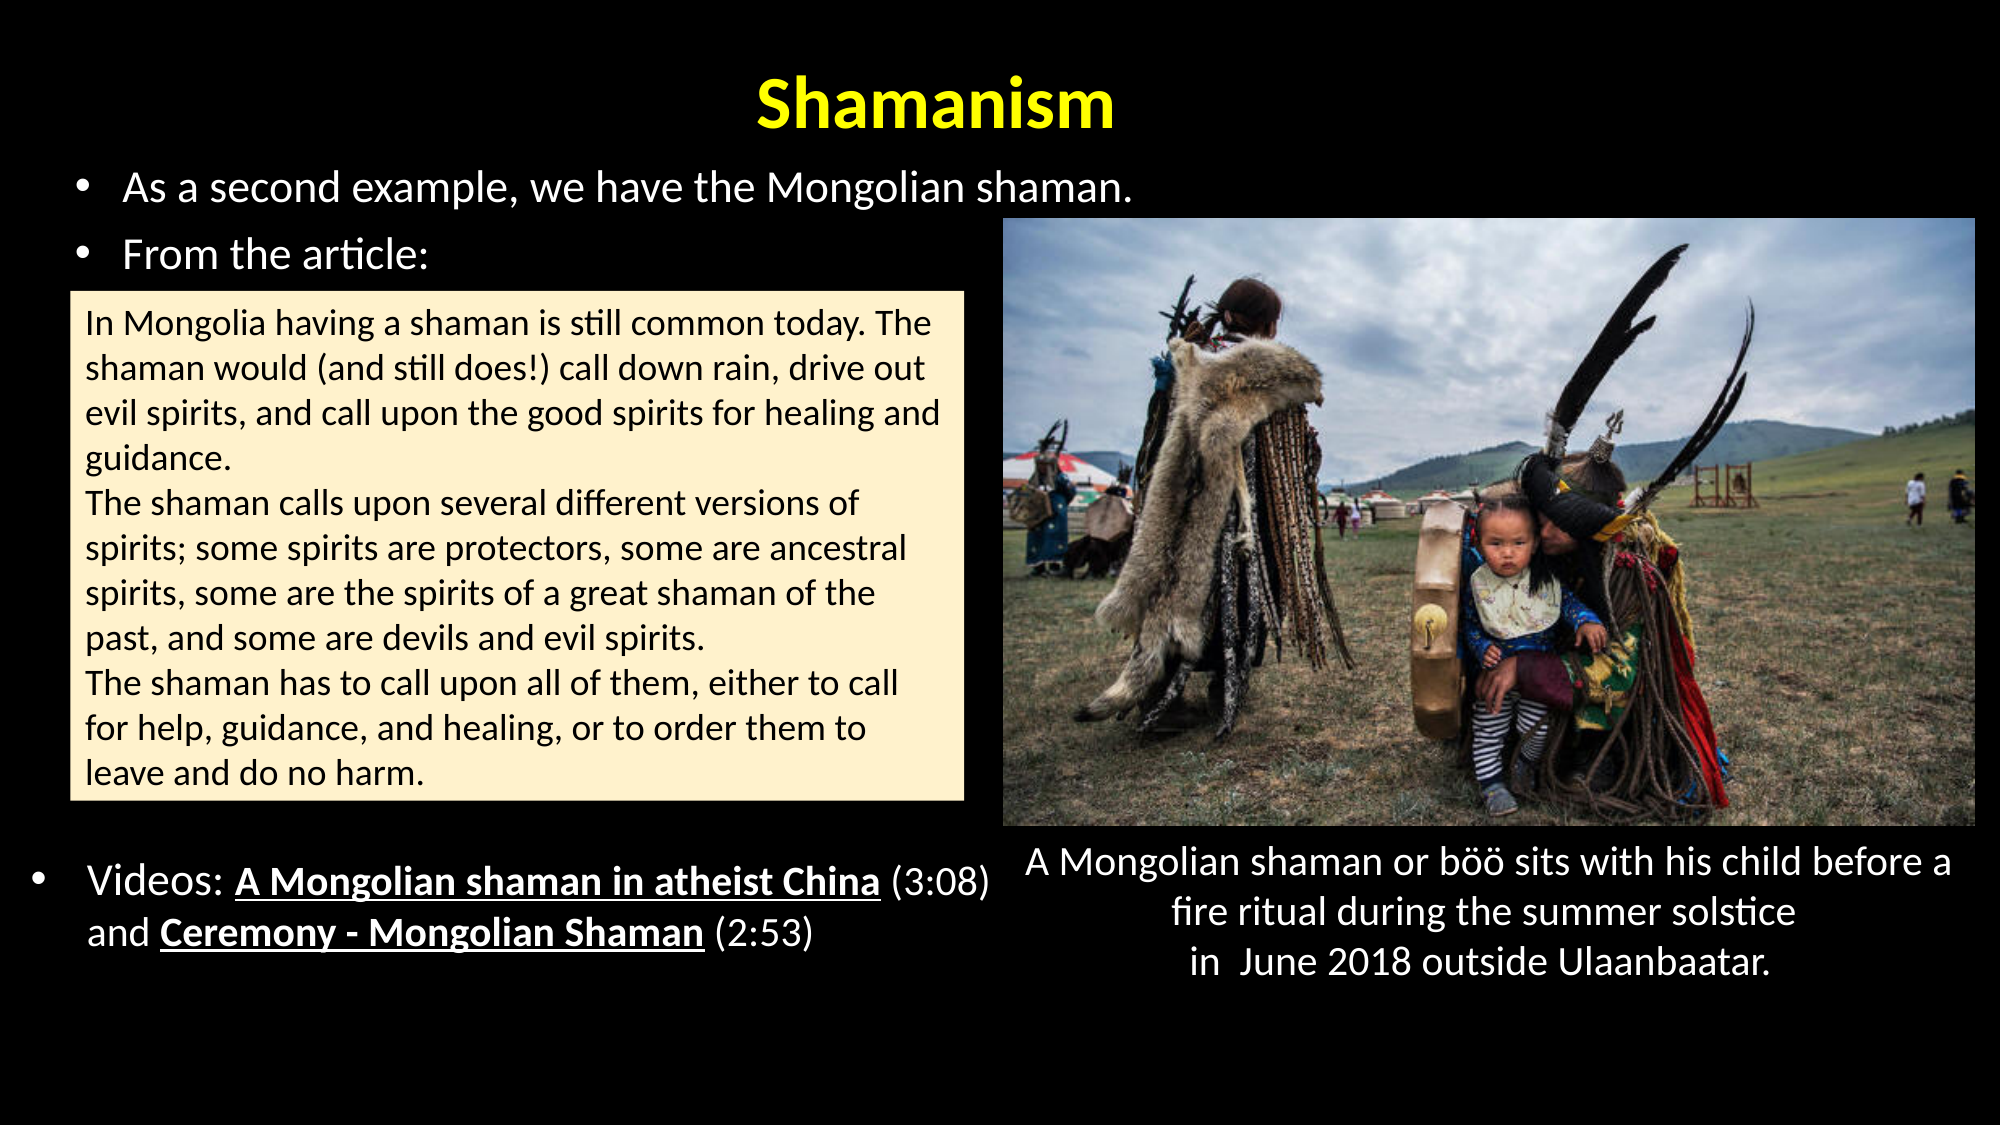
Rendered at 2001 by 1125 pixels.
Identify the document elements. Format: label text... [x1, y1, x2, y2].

text_box In Mongolia having a shaman is still common today. The shaman would (and still does!) call down rain, drive out evil spirits, and call upon the good spirits for healing and guidance. The shaman calls upon several different versions of spirits; some spirits are protectors, some are ancestral spirits, some are the spirits of a great shaman of the past, and some are devils and evil spirits. The shaman has to call upon all of them, either to call for help, guidance, and healing, or to order them to leave and do no harm. [70, 290, 965, 801]
text_box As a second example, we have the Mongolian shaman. From the article: [51, 149, 1871, 287]
picture [1003, 218, 1975, 826]
text_box Shamanism [411, 46, 1463, 152]
text_box Videos: A Mongolian shaman in atheist China (3:08) and Ceremony - Mongolian Shaman (2:53) [15, 842, 1031, 963]
text_box A Mongolian shaman or böö sits with his child before a fire ritual during the summer solstice in June 2018 outside Ulaanbaatar. [1003, 826, 1975, 992]
